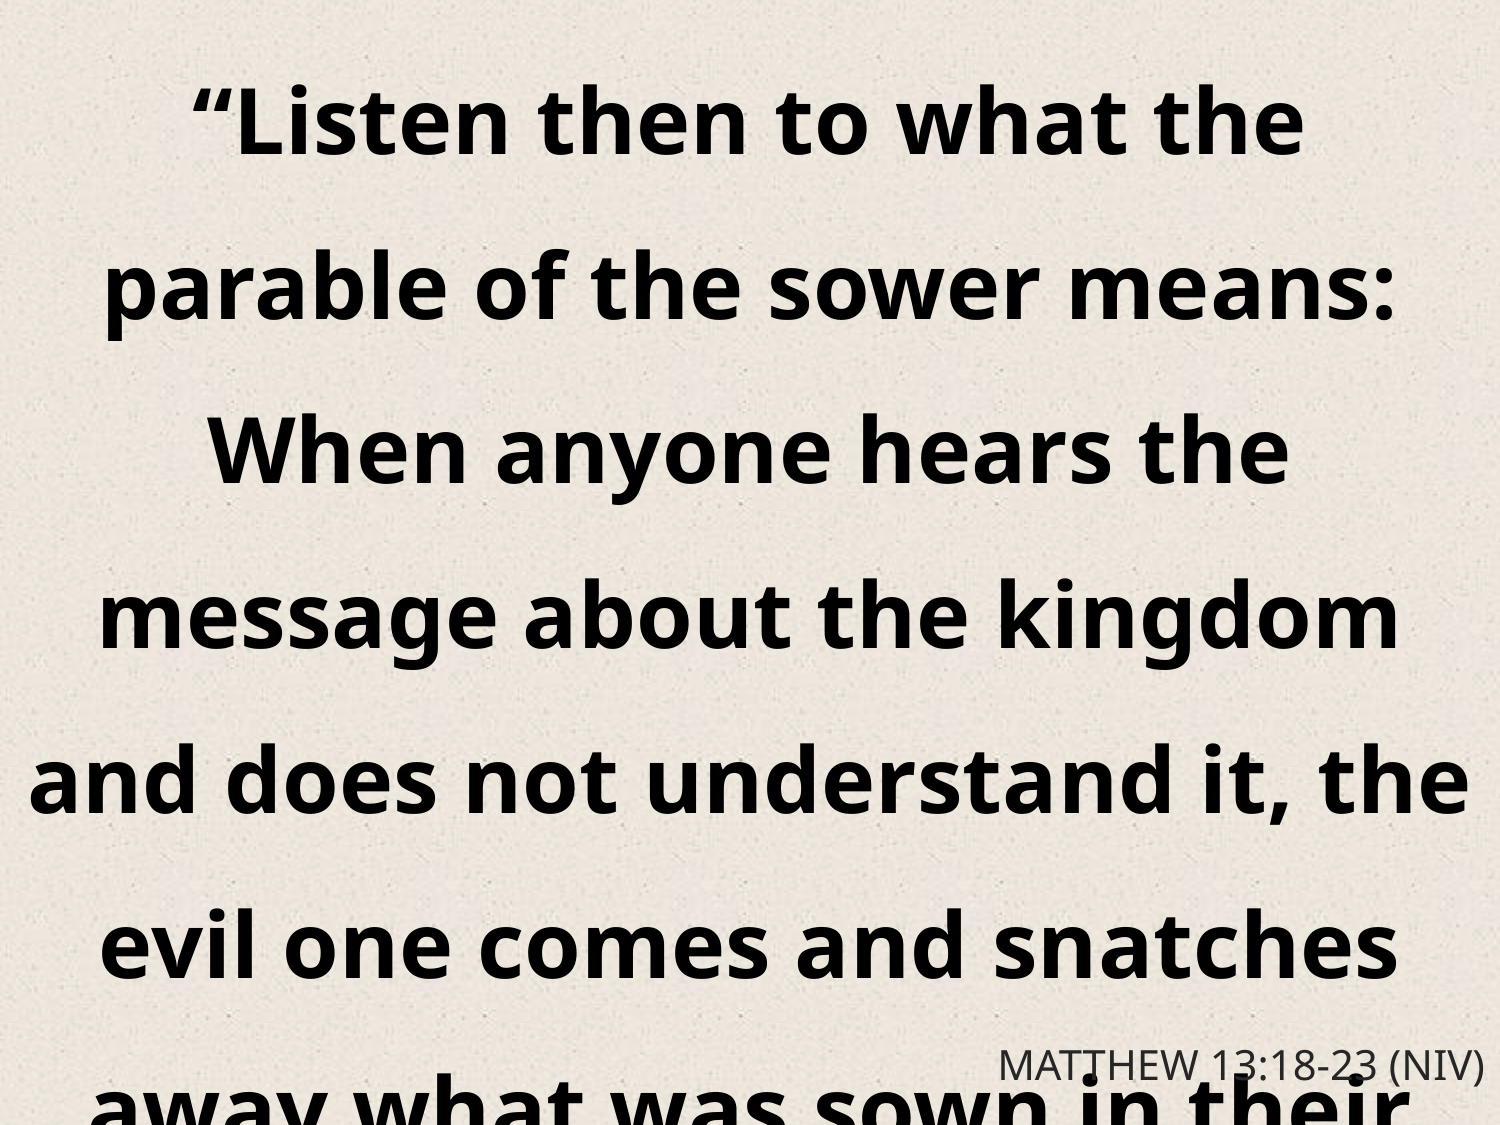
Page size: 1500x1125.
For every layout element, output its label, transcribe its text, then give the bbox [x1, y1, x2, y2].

text_box MATTHEW 13:18-23 (NIV) [916, 1031, 1500, 1096]
title “Listen then to what the parable of the sower means: When anyone hears the message about the kingdom and does not understand it, the evil one comes and snatches away what was sown in their heart [0, 0, 1500, 1050]
